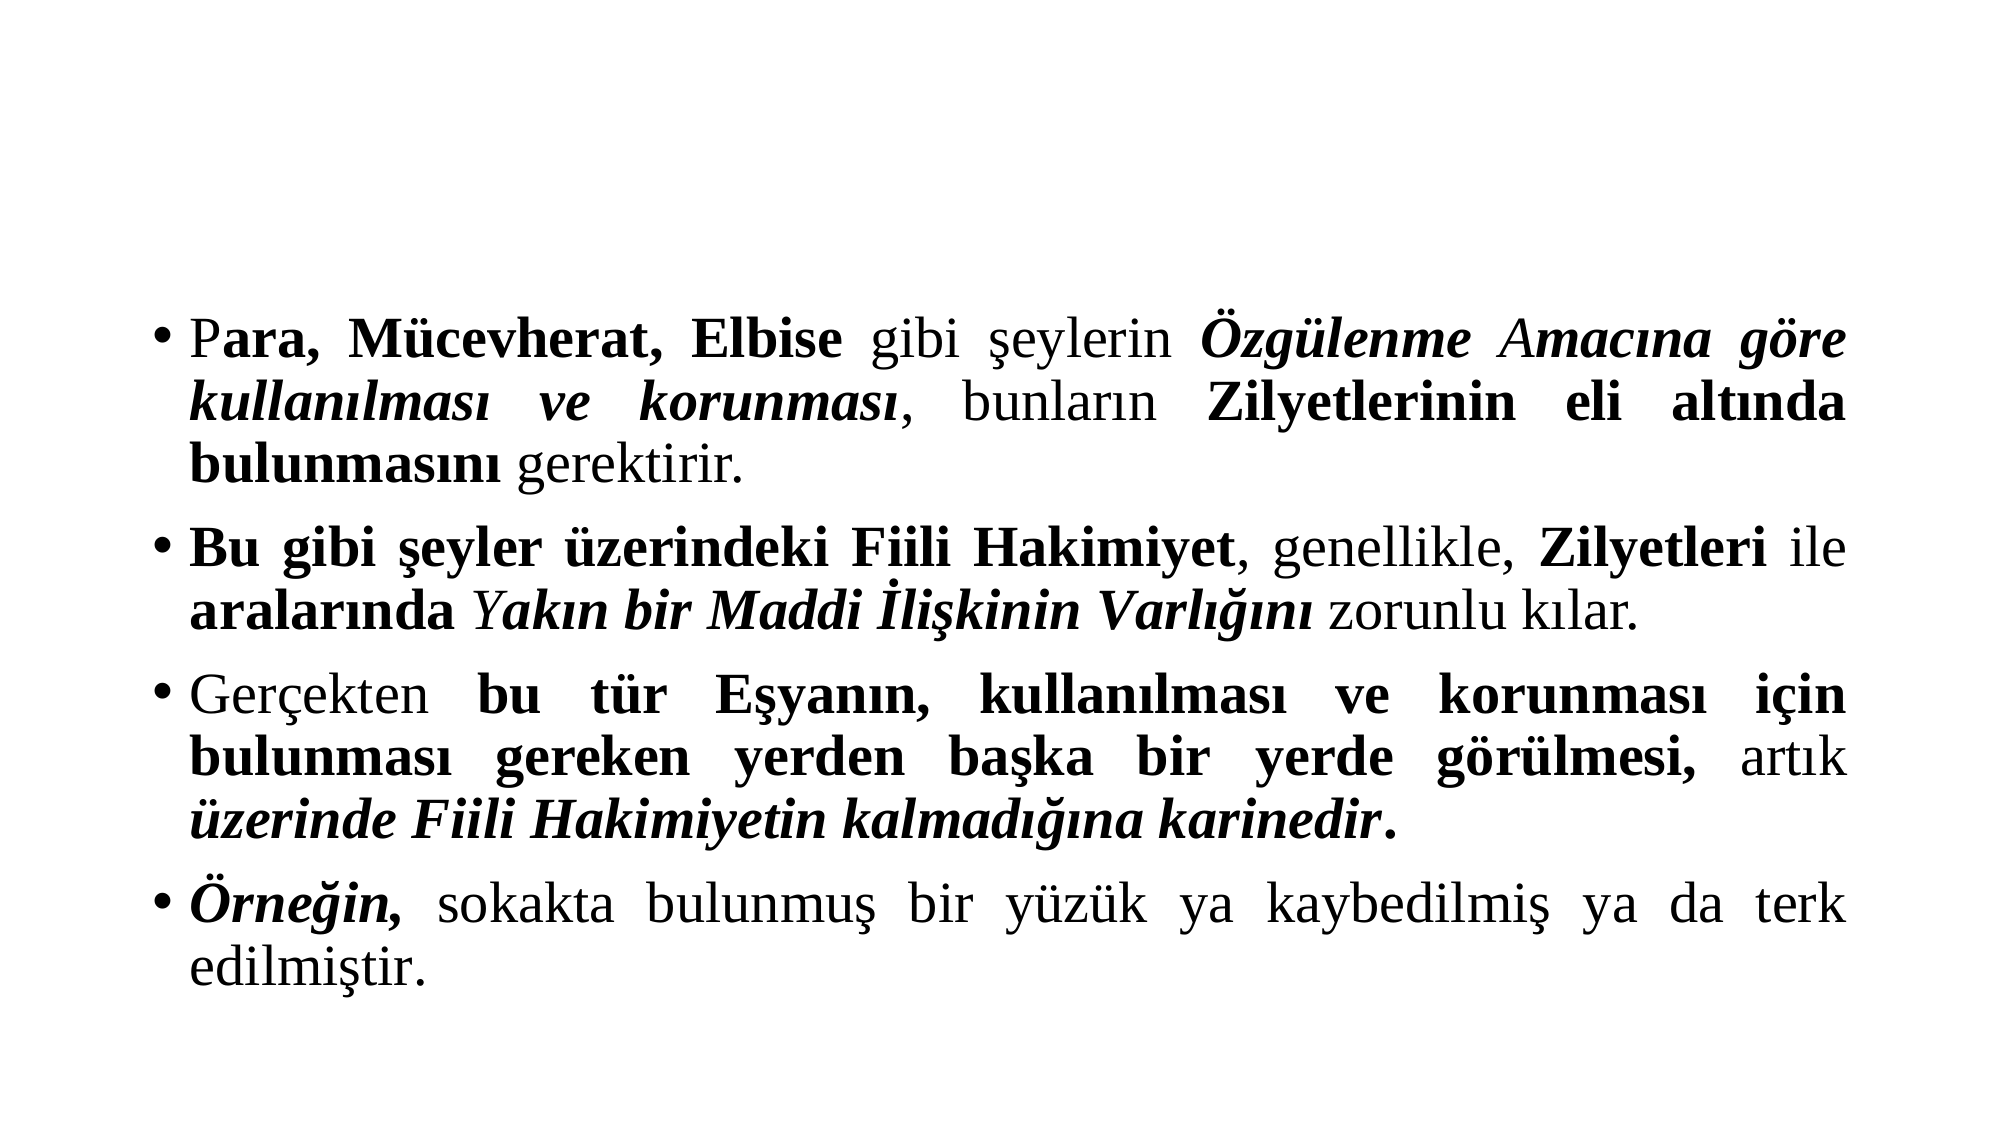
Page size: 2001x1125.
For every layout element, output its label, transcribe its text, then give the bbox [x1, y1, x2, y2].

list Para, Mücevherat, Elbise gibi şeylerin Özgülenme Amacına göre kullanılması ve korunması, bunların Zilyetlerinin eli altında bulunması­nı gerektirir. Bu gibi şeyler üzerindeki Fiili Hakimiyet, genellikle, Zilyetleri ile aralarında Yakın bir Maddi İlişkinin Varlığını zorunlu kılar. Gerçekten bu tür Eşyanın, kullanılması ve korunması için bulunması gereken yerden başka bir yerde görülmesi, artık üzerinde Fiili Hakimiyetin kalmadığına karinedir. Ör­neğin, sokakta bulunmuş bir yüzük ya kaybedilmiş ya da terk edilmiştir. [137, 299, 1863, 1014]
